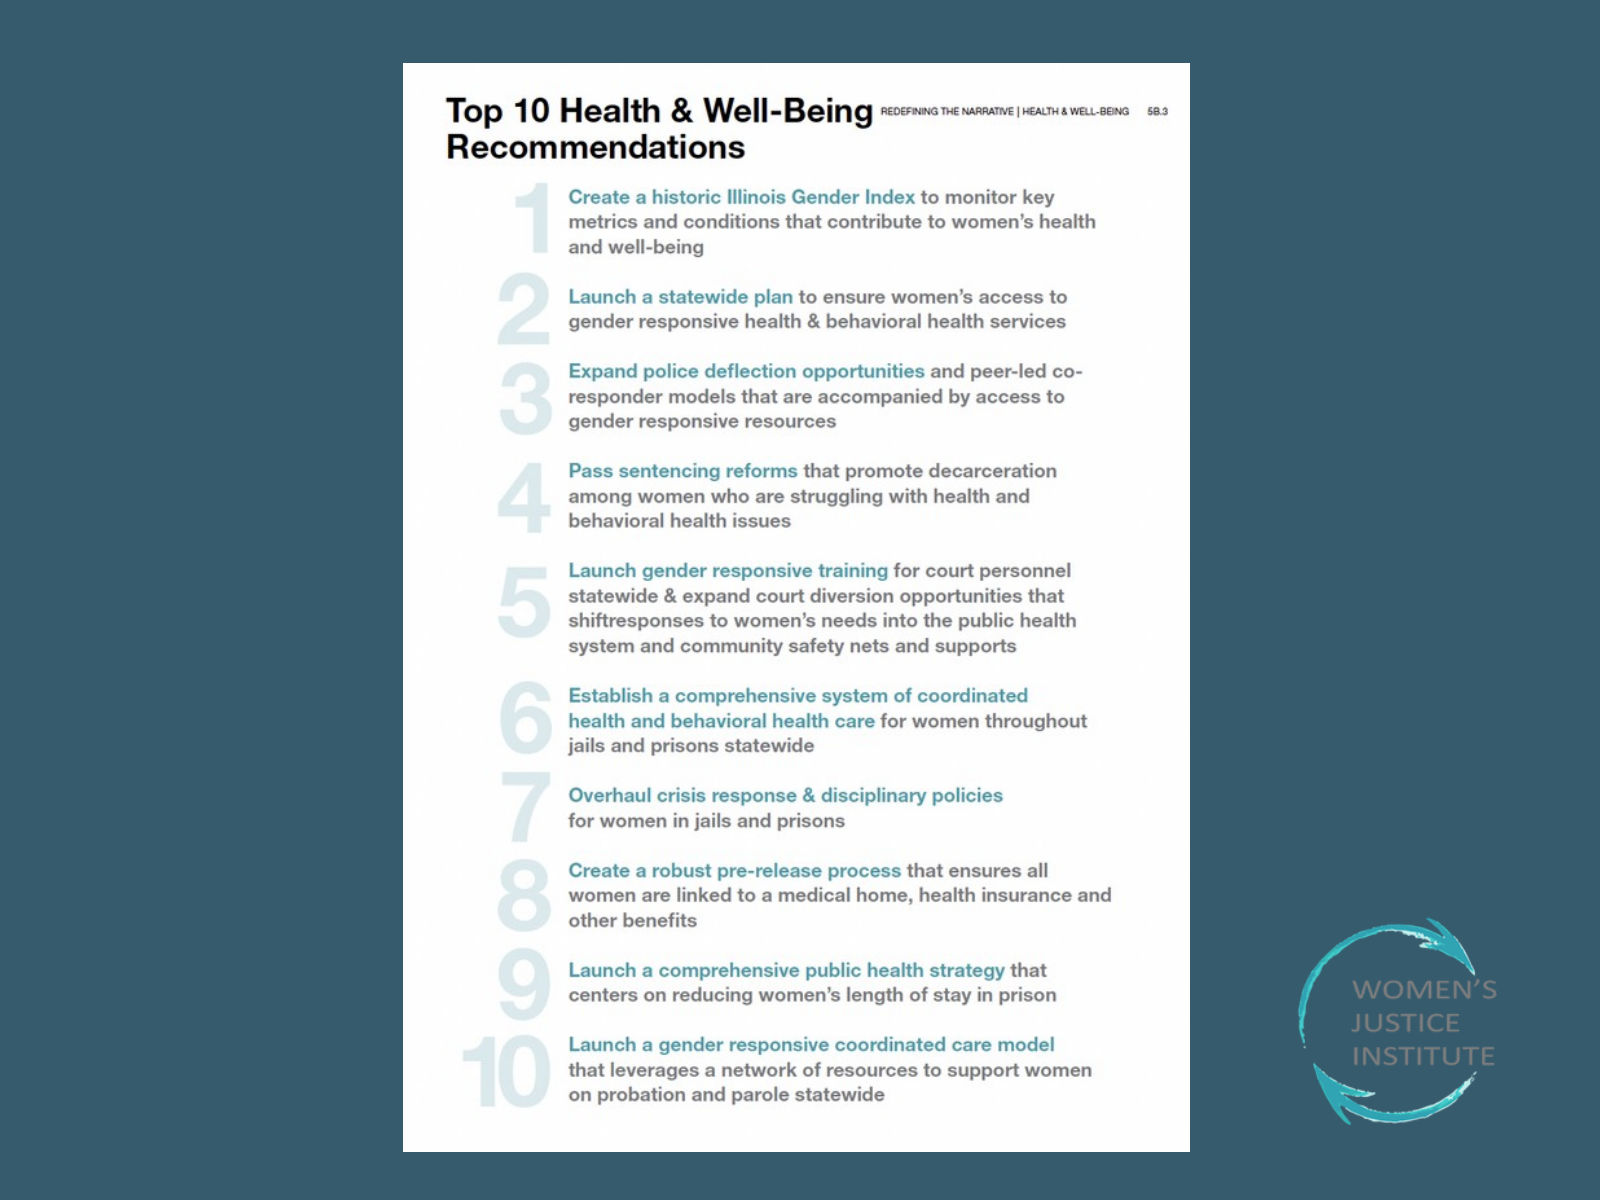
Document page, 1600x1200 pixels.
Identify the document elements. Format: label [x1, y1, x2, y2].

text_box [403, 63, 1600, 1153]
